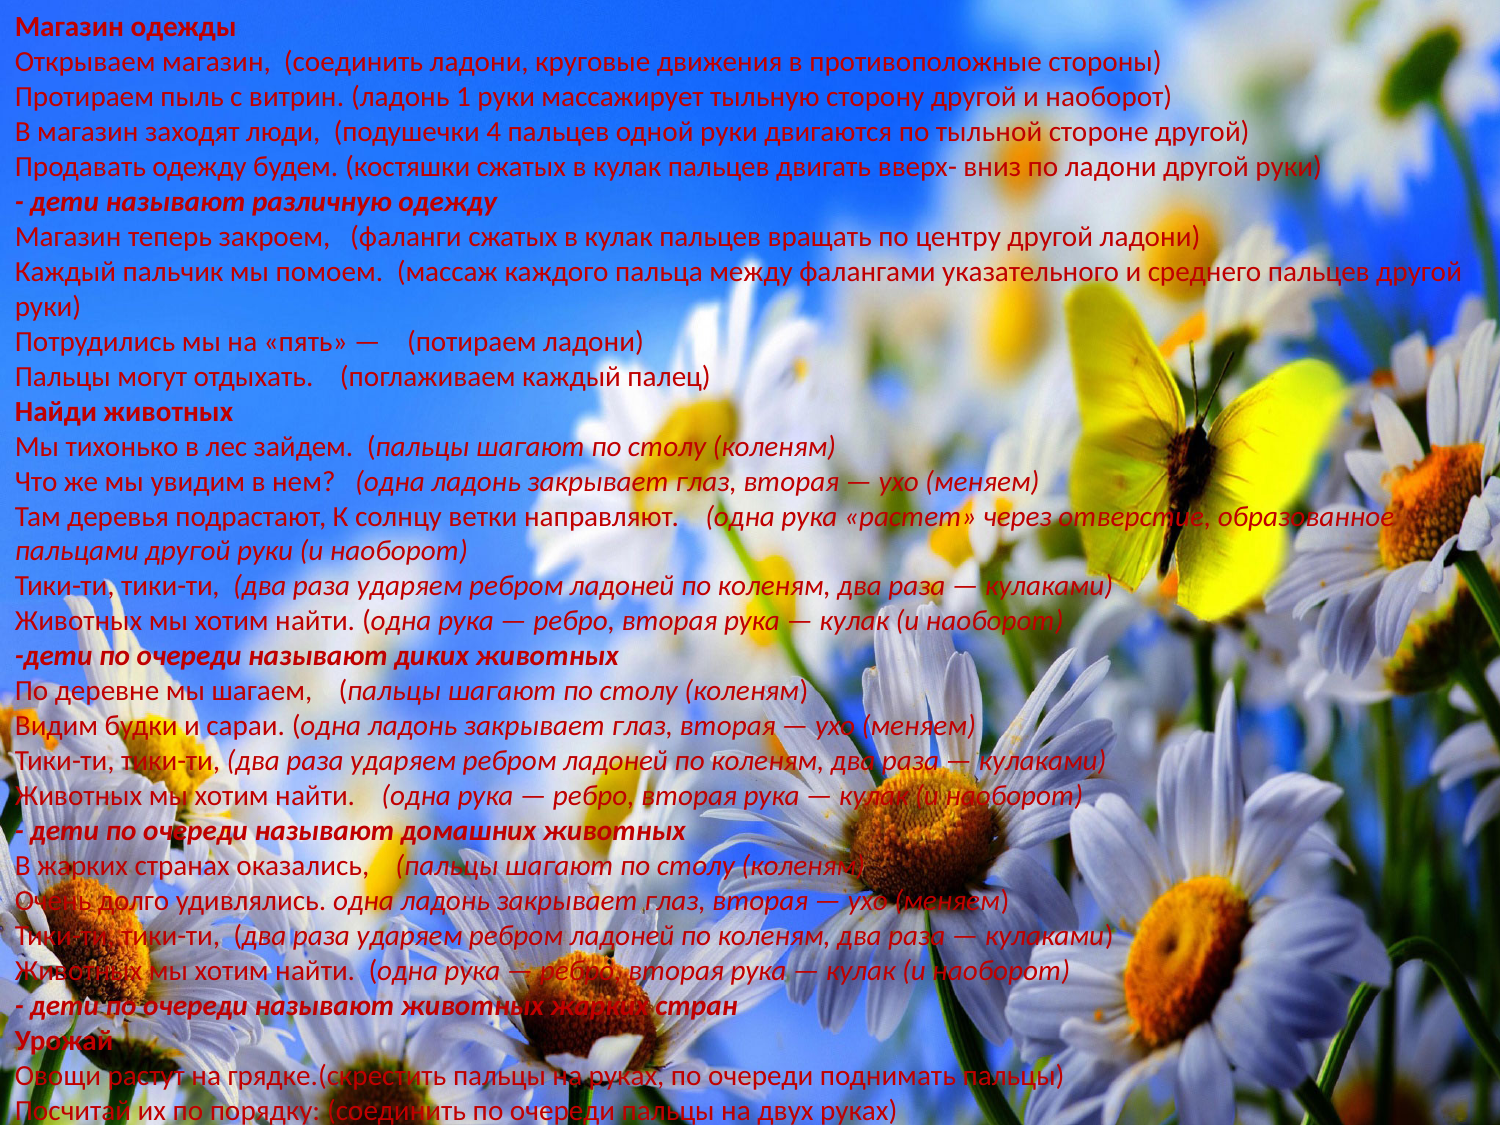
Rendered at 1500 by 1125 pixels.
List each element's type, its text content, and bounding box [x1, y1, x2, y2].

text_box Магазин одежды Открываем магазин, (соединить ладони, круговые движения в противоположные стороны) Протираем пыль с витрин. (ладонь 1 руки массажирует тыльную сторону другой и наоборот) В магазин заходят люди, (подушечки 4 пальцев одной руки двигаются по тыльной стороне другой) Продавать одежду будем. (костяшки сжатых в кулак пальцев двигать вверх- вниз по ладони другой руки) - дети называют различную одежду Магазин теперь закроем, (фаланги сжатых в кулак пальцев вращать по центру другой ладони) Каждый пальчик мы помоем. (массаж каждого пальца между фалангами указательного и среднего пальцев другой руки) Потрудились мы на «пять» — (потираем ладони) Пальцы могут отдыхать. (поглаживаем каждый палец) Найди животных Мы тихонько в лес зайдем. (пальцы шагают по столу (коленям) Что же мы увидим в нем? (одна ладонь закрывает глаз, вторая — ухо (меняем) Там деревья подрастают, К солнцу ветки направляют. (одна рука «растет» через отверстие, образованное пальцами другой руки (и наоборот) Тики-ти, тики-ти, (два раза ударяем ребром ладоней по коленям, два раза — кулаками) Животных мы хотим найти. (одна рука — ребро, вторая рука — кулак (и наоборот) -дети по очереди называют диких животных По деревне мы шагаем, (пальцы шагают по столу (коленям) Видим будки и сараи. (одна ладонь закрывает глаз, вторая — ухо (меняем) Тики-ти, тики-ти, (два раза ударяем ребром ладоней по коленям, два раза — кулаками) Животных мы хотим найти. (одна рука — ребро, вторая рука — кулак (и наоборот) - дети по очереди называют домашних животных В жарких странах оказались, (пальцы шагают по столу (коленям) Очень долго удивлялись. одна ладонь закрывает глаз, вторая — ухо (меняем) Тики-ти, тики-ти, (два раза ударяем ребром ладоней по коленям, два раза — кулаками) Животных мы хотим найти. (одна рука — ребро, вторая рука — кулак (и наоборот) - дети по очереди называют животных жарких стран Урожай Овощи растут на грядке.(скрестить пальцы на руках, по очереди поднимать пальцы) Посчитай их по порядку: (соединить по очереди пальцы на двух руках) Капуста, перец, огурец, (кулак, ребро, ладонь) Я сегодня молодец. (гладим себя по груди) На грядке овощи растут,(скрестить пальцы на руках, по очереди поднимать пальцы) Что же мы увидим тут? (соединить по очереди пальцы на двух руках) Картофель, помидор, морковь, (кулак, ребро, ладонь) Мы себя похвалим вновь. (гладим себя по груди) [0, 0, 1500, 1125]
